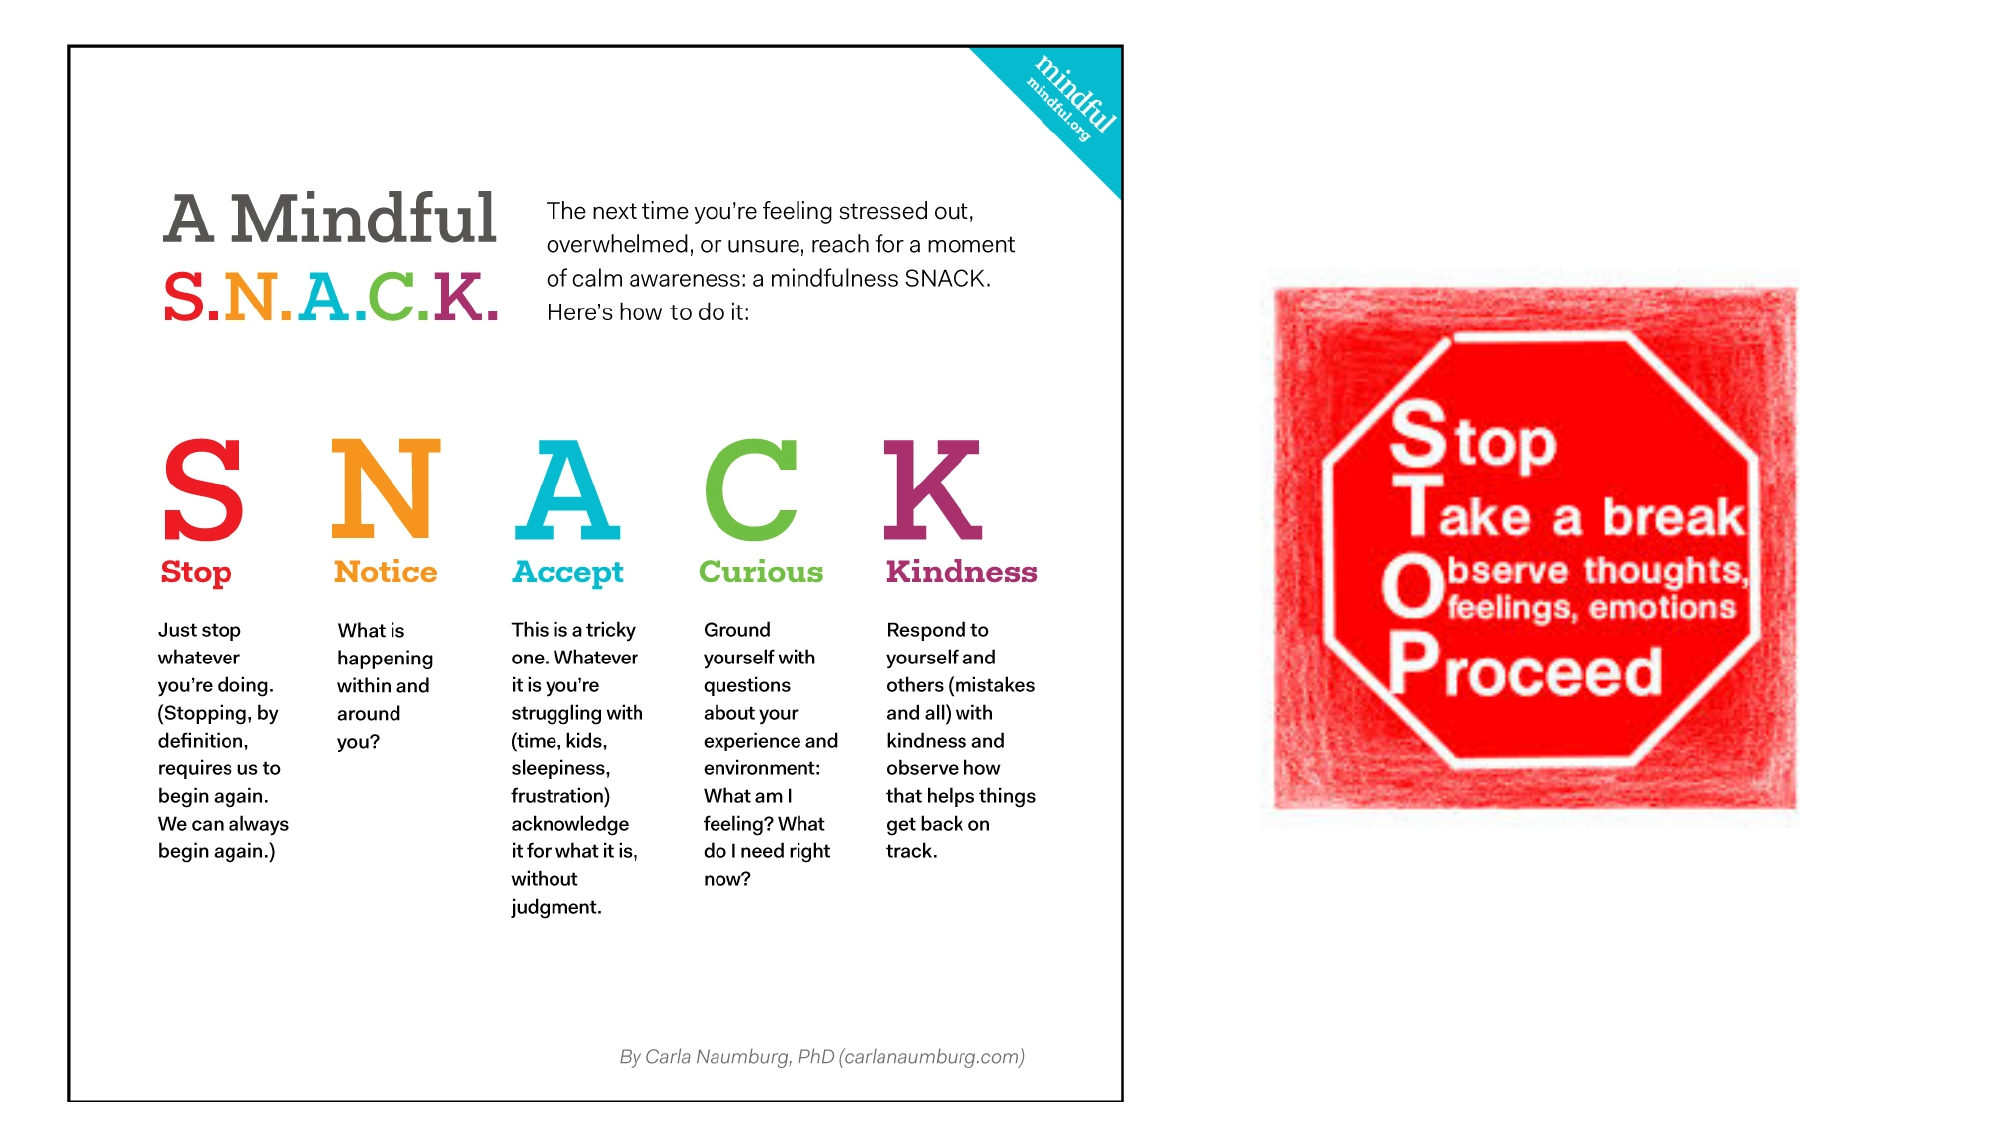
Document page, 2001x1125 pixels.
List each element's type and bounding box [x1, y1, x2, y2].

picture [1240, 248, 1845, 853]
picture [67, 44, 1124, 1102]
